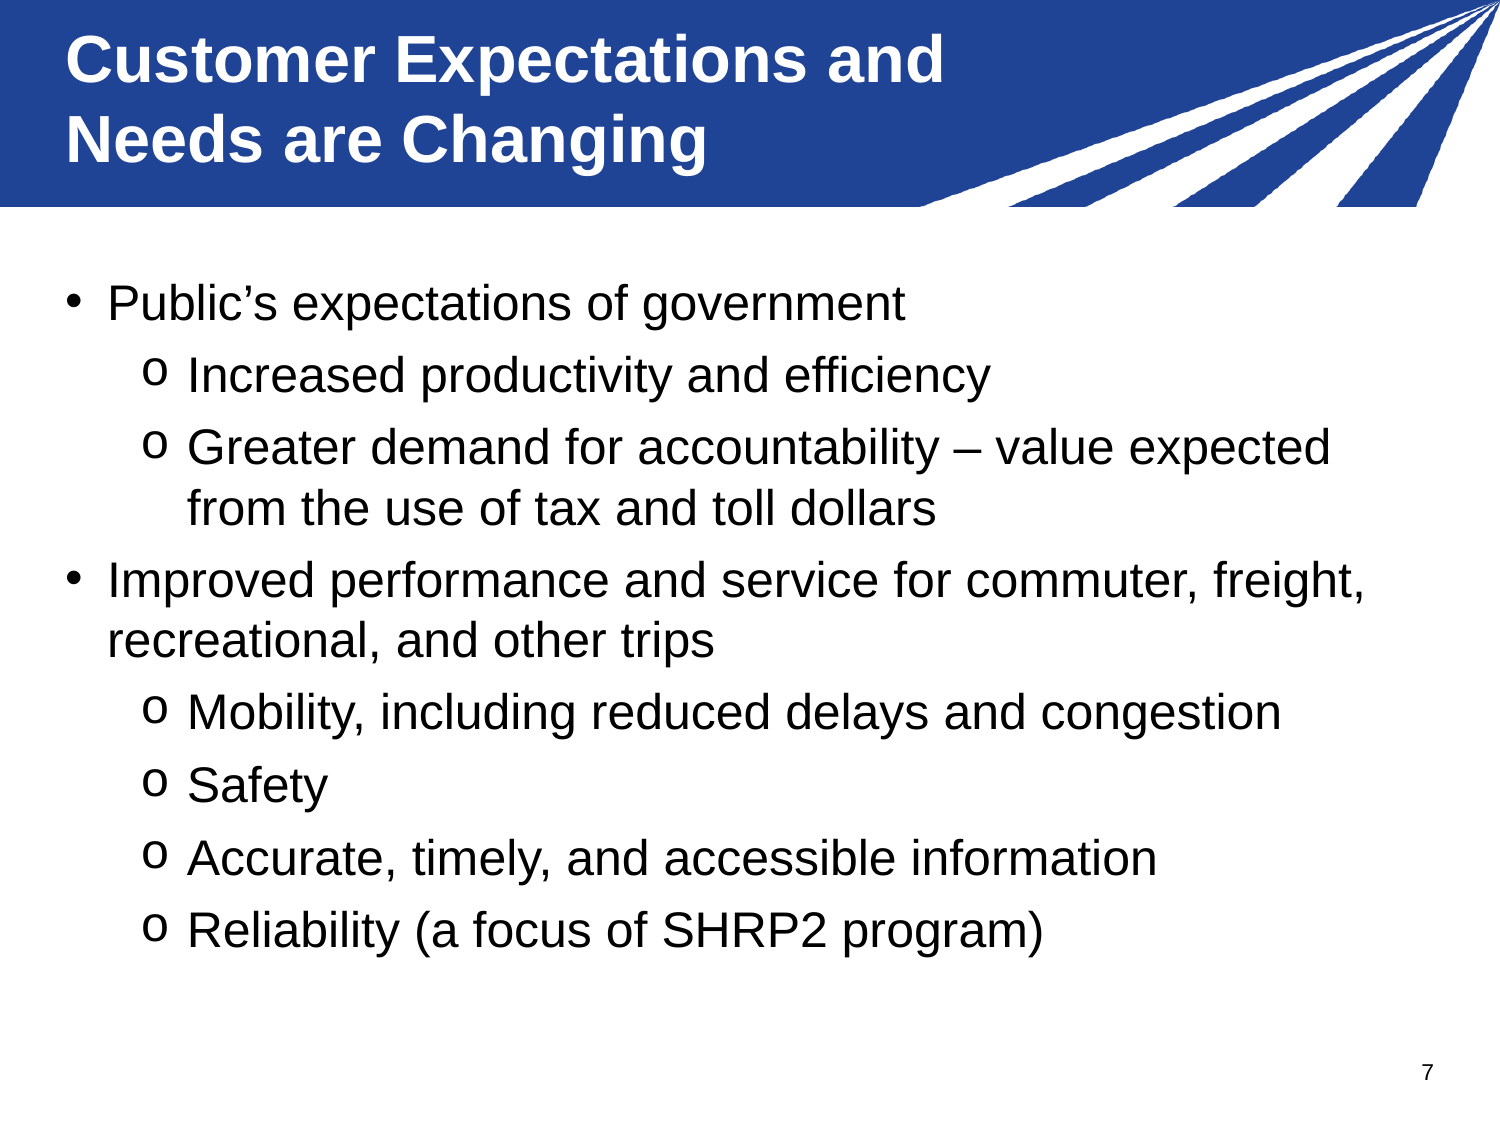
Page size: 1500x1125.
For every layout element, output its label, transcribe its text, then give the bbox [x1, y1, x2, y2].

slide_number 7 [1098, 1049, 1450, 1114]
list Public’s expectations of government Increased productivity and efficiency Greater demand for accountability – value expected from the use of tax and toll dollars Improved performance and service for commuter, freight, recreational, and other trips Mobility, including reduced delays and congestion Safety Accurate, timely, and accessible information Reliability (a focus of SHRP2 program) [49, 262, 1451, 1026]
title Customer Expectations and Needs are Changing [49, 37, 1401, 156]
picture [0, 0, 1500, 207]
